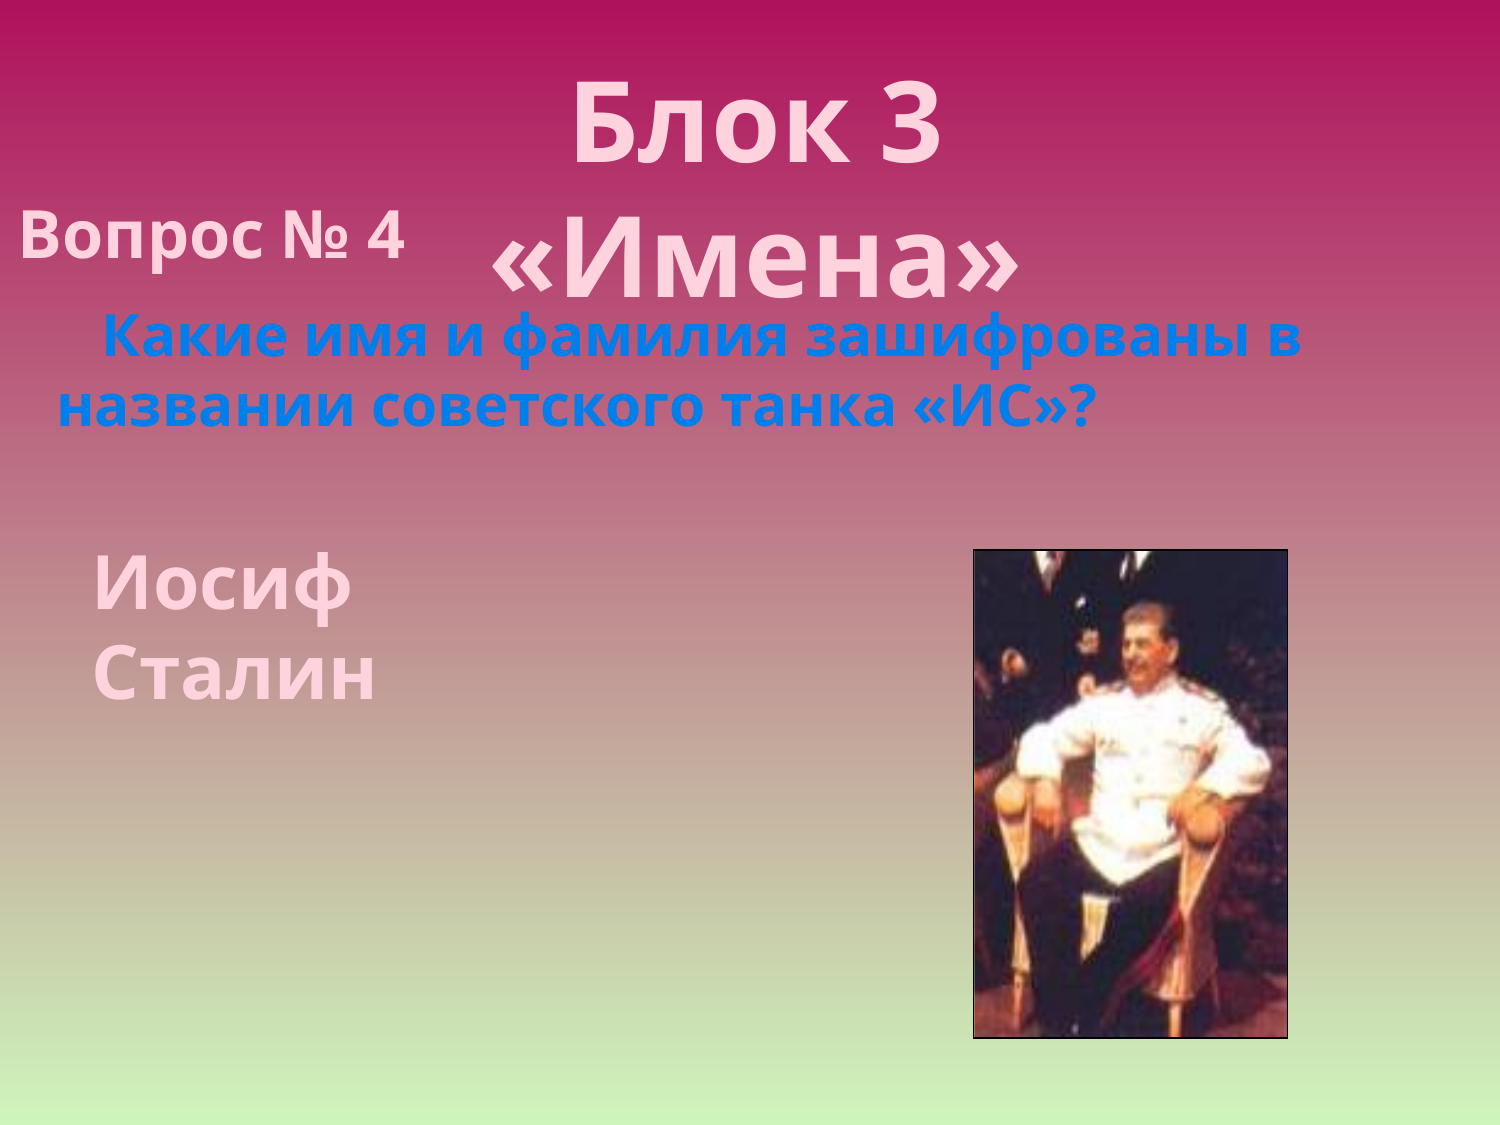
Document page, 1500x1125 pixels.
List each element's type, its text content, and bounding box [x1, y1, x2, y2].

text_box Вопрос № 4 [2, 184, 456, 280]
text_box Иосиф Сталин [76, 527, 597, 722]
text_box Блок 3 «Имена» [277, 42, 1235, 290]
text_box Какие имя и фамилия зашифрованы в названии советского танка «ИС»? [41, 290, 1436, 516]
picture [973, 550, 1288, 1038]
